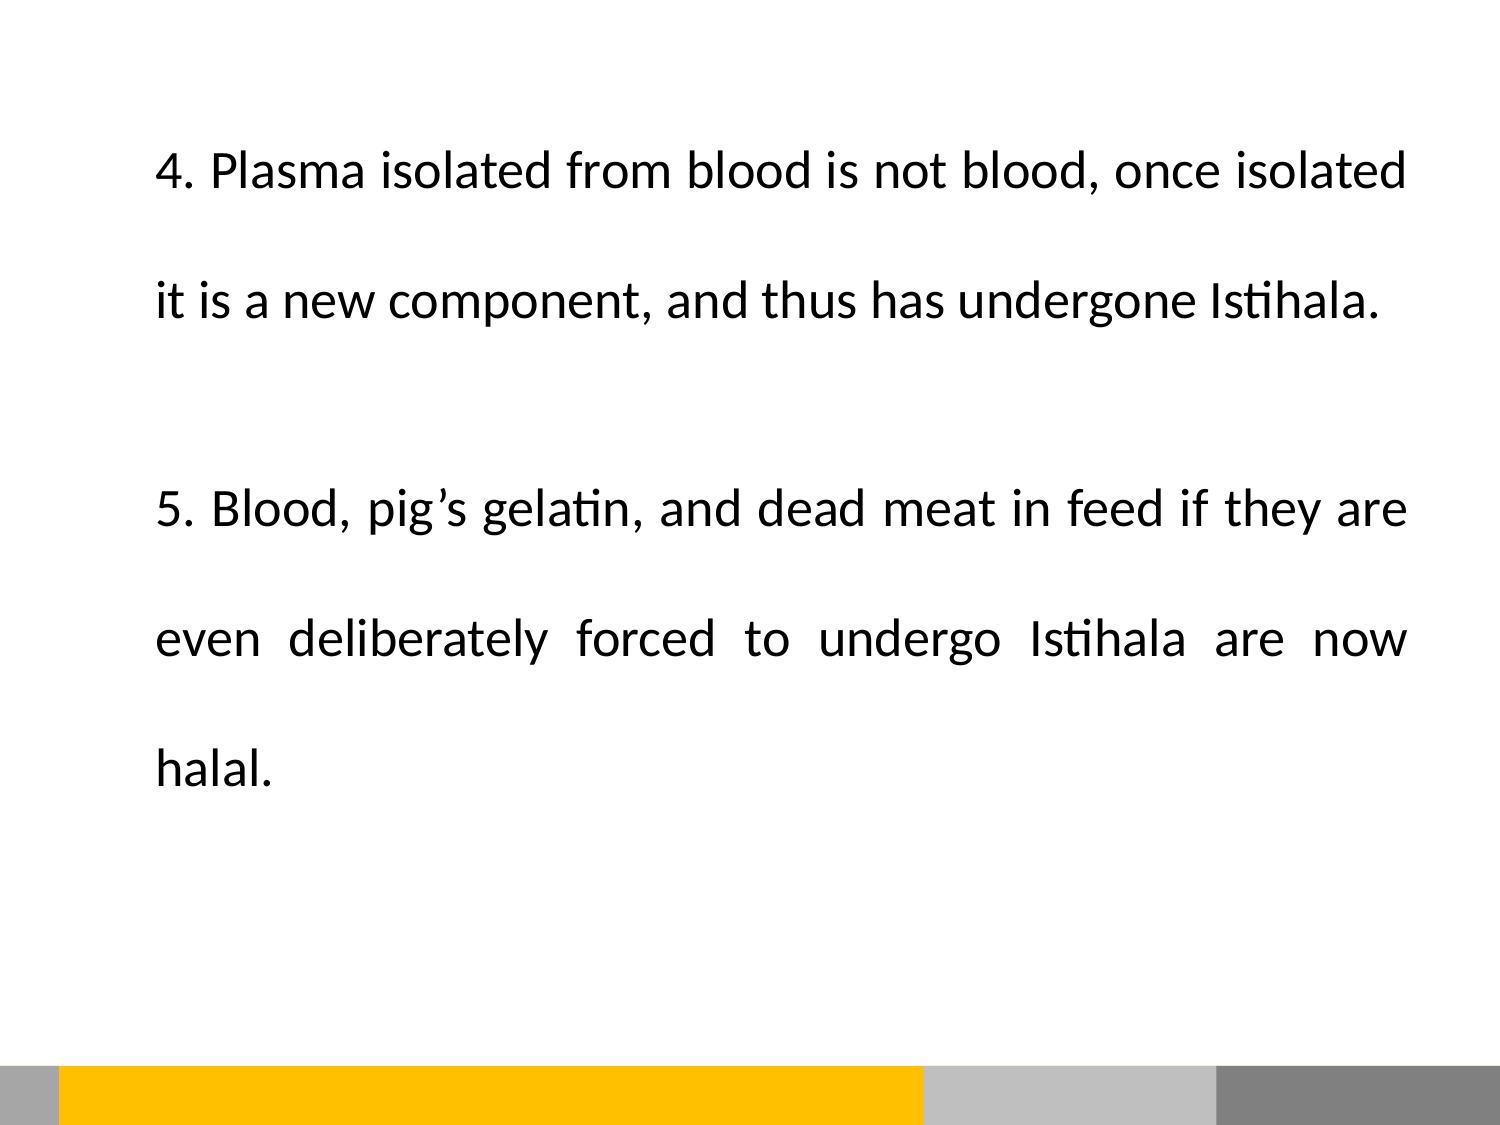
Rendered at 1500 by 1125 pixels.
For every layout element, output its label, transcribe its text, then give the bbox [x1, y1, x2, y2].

text_box 5. Blood, pig’s gelatin, and dead meat in feed if they are even deliberately forced to undergo Istihala are now halal. [74, 399, 1425, 805]
text_box [0, 1064, 61, 1125]
text_box [1214, 1064, 1500, 1125]
text_box [61, 1064, 921, 1125]
text_box [921, 1064, 1214, 1125]
text_box 4. Plasma isolated from blood is not blood, once isolated it is a new component, and thus has undergone Istihala. [74, 62, 1425, 337]
